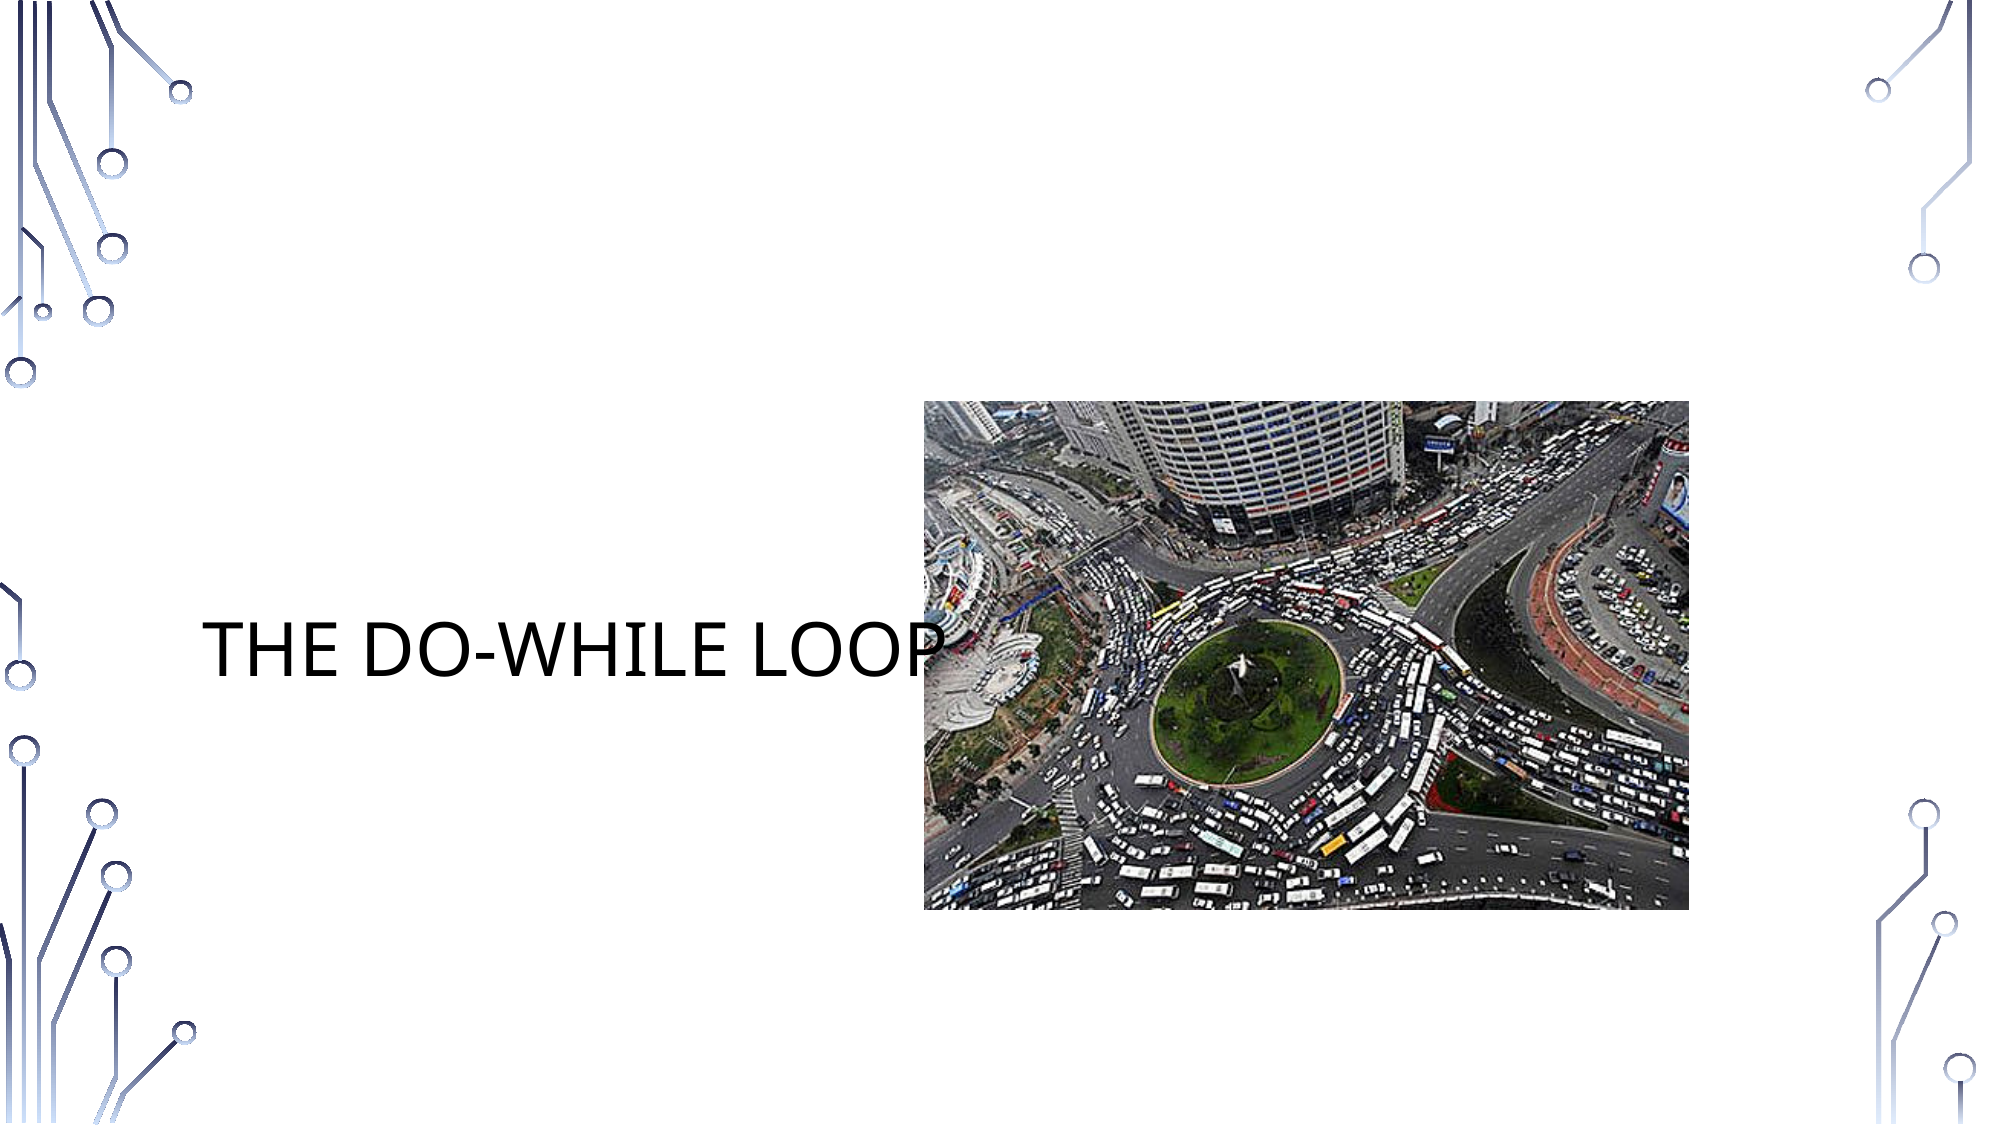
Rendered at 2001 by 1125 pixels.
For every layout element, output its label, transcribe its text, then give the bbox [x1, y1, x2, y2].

title The do-While Loop [187, 232, 1813, 701]
picture [923, 400, 1689, 911]
